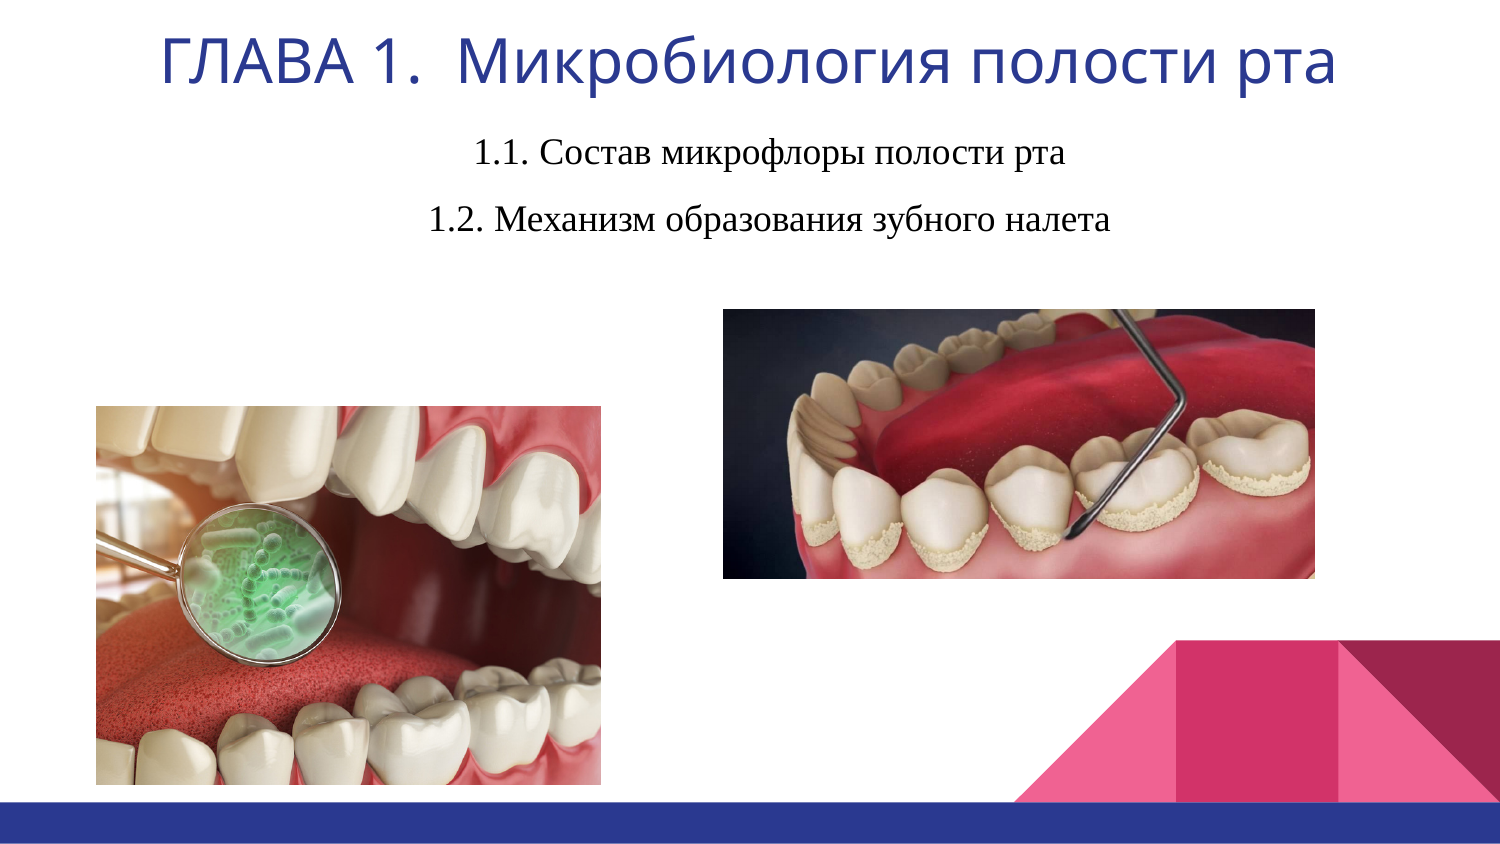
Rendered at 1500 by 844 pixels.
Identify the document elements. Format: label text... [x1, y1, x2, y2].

list 1.1. Состав микрофлоры полости рта 1.2. Механизм образования зубного налета [71, 44, 1469, 593]
title ГЛАВА 1. Микробиология полости рта [51, 6, 1449, 107]
picture [722, 309, 1315, 579]
picture [96, 406, 601, 785]
